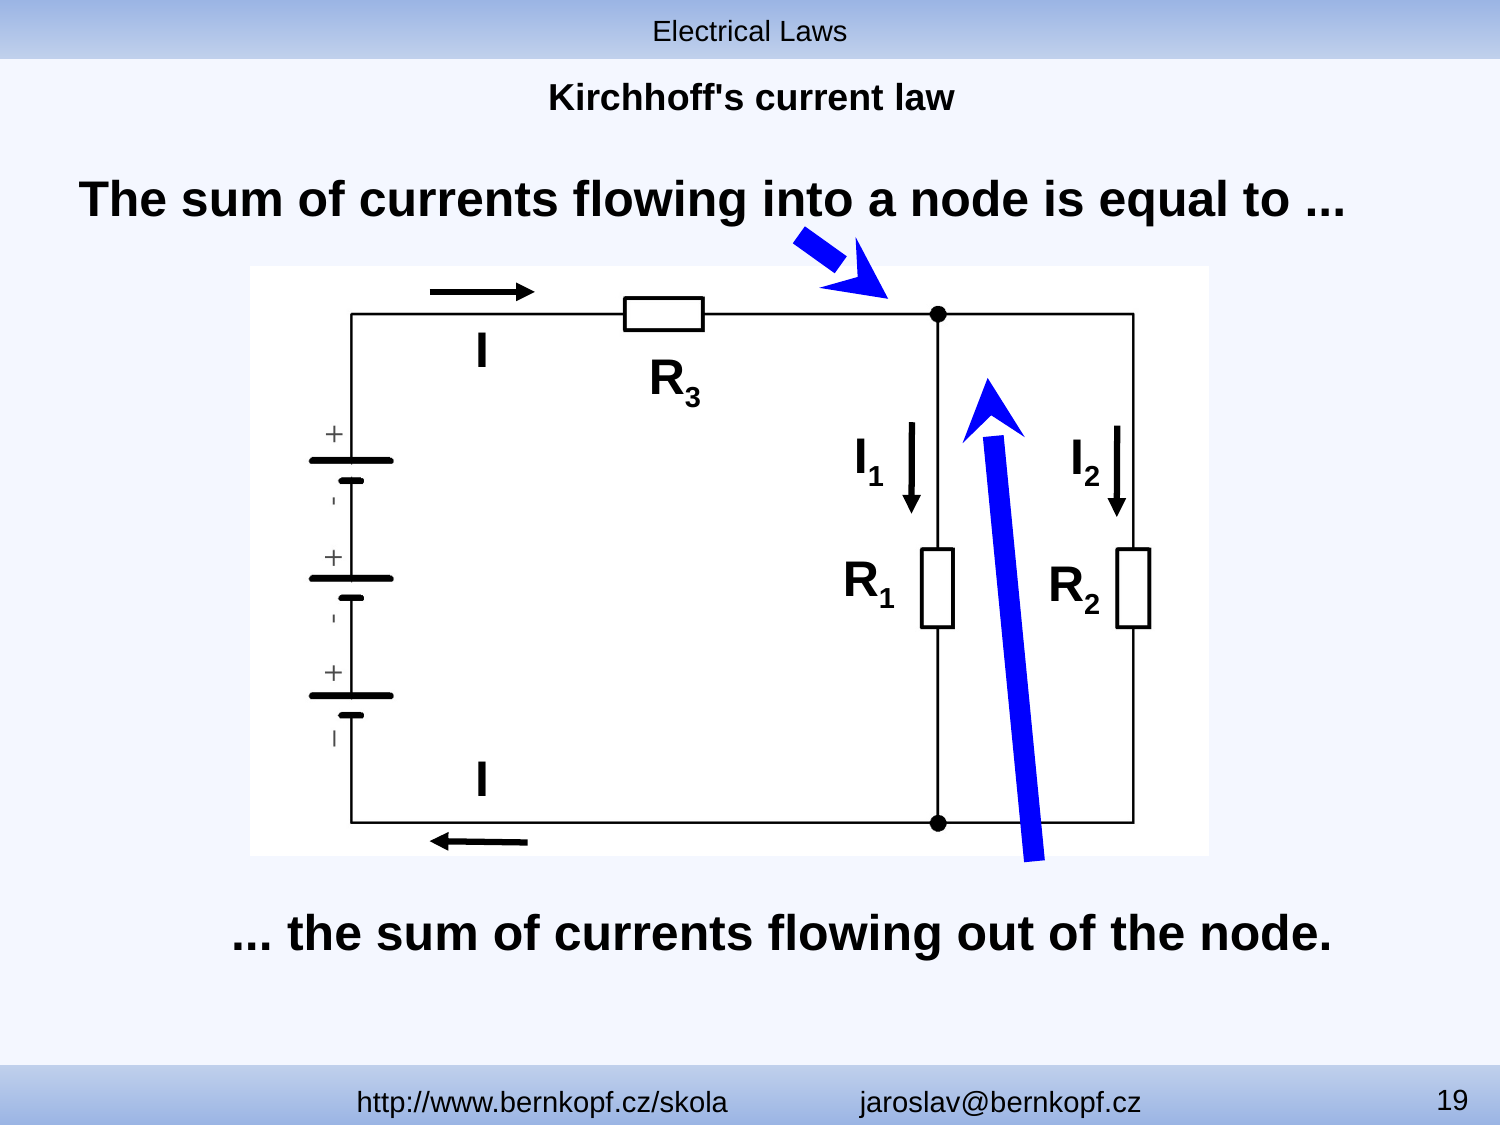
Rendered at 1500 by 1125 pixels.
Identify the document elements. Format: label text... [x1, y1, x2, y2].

slide_number 19 [1399, 1063, 1484, 1124]
title Kirchhoff's current law [76, 65, 1427, 127]
text_box The sum of currents flowing into a node is equal to ... [63, 159, 1410, 234]
slide_number Electrical Laws [0, 0, 1500, 59]
picture [250, 266, 1210, 856]
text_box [987, 377, 1035, 862]
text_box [798, 234, 889, 300]
text_box ... the sum of currents flowing out of the node. [216, 893, 1364, 969]
footer http://www.bernkopf.cz/skola jaroslav@bernkopf.cz [0, 1065, 1500, 1125]
